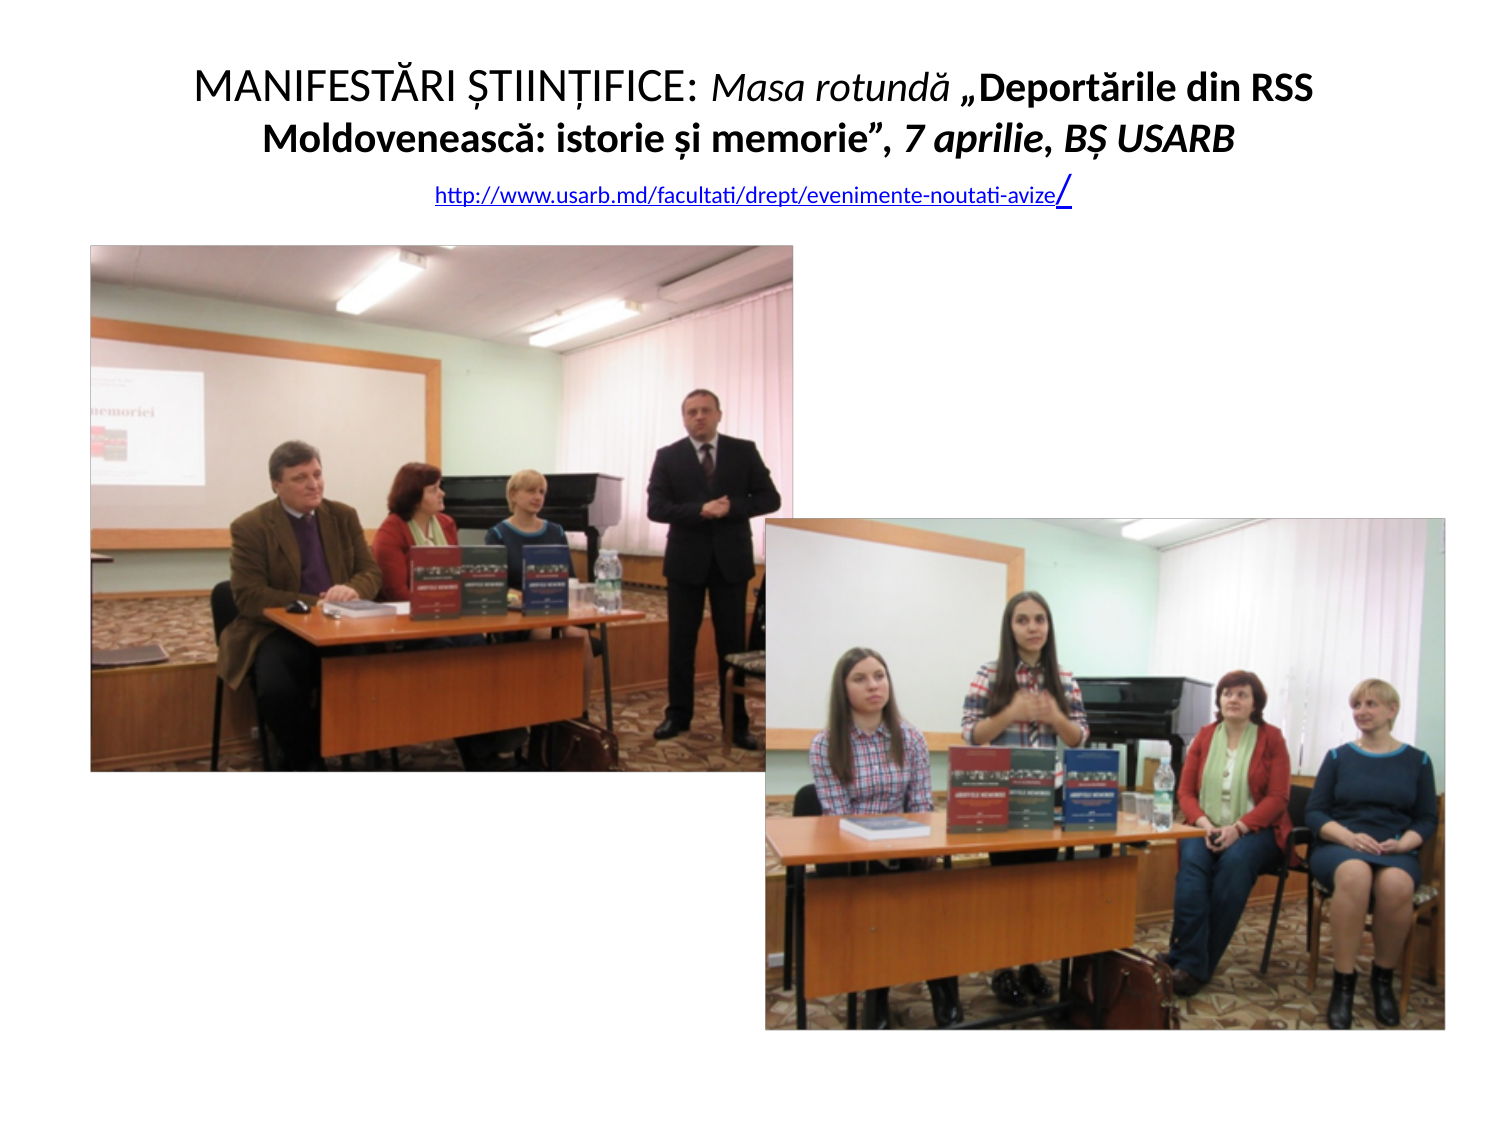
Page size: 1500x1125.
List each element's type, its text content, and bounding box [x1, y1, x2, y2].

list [88, 243, 796, 776]
title MANIFESTĂRI ŞTIINŢIFICE: Masa rotundă „Deportările din RSS Moldovenească: istorie şi memorie”, 7 aprilie, BŞ USARB http://www.usarb.md/facultati/drept/evenimente-noutati-avize/ [41, 45, 1466, 220]
picture [761, 514, 1448, 1032]
